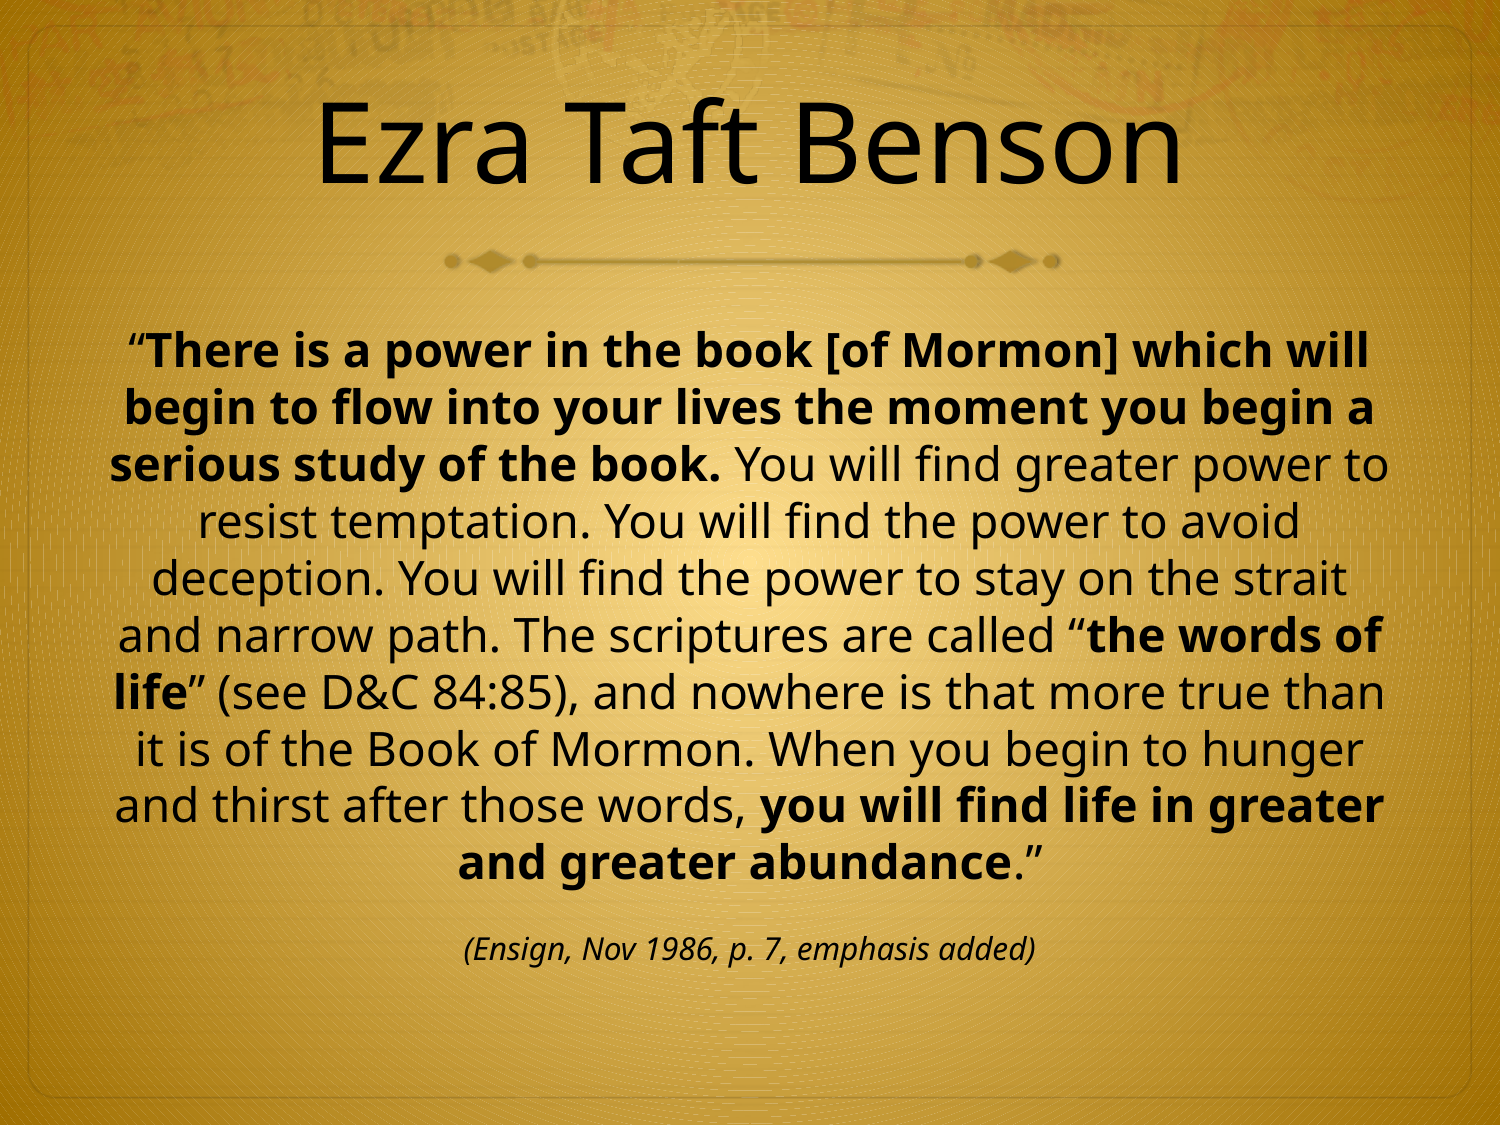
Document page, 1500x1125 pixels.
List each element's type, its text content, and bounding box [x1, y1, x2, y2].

title Ezra Taft Benson [93, 45, 1407, 233]
list “There is a power in the book [of Mormon] which will begin to flow into your lives the moment you begin a serious study of the book. You will find greater power to resist temptation. You will find the power to avoid deception. You will find the power to stay on the strait and narrow path. The scriptures are called “the words of life” (see D&C 84:85), and nowhere is that more true than it is of the Book of Mormon. When you begin to hunger and thirst after those words, you will find life in greater and greater abundance.” (Ensign, Nov 1986, p. 7, emphasis added) [93, 312, 1407, 988]
picture [0, 0, 1500, 1125]
